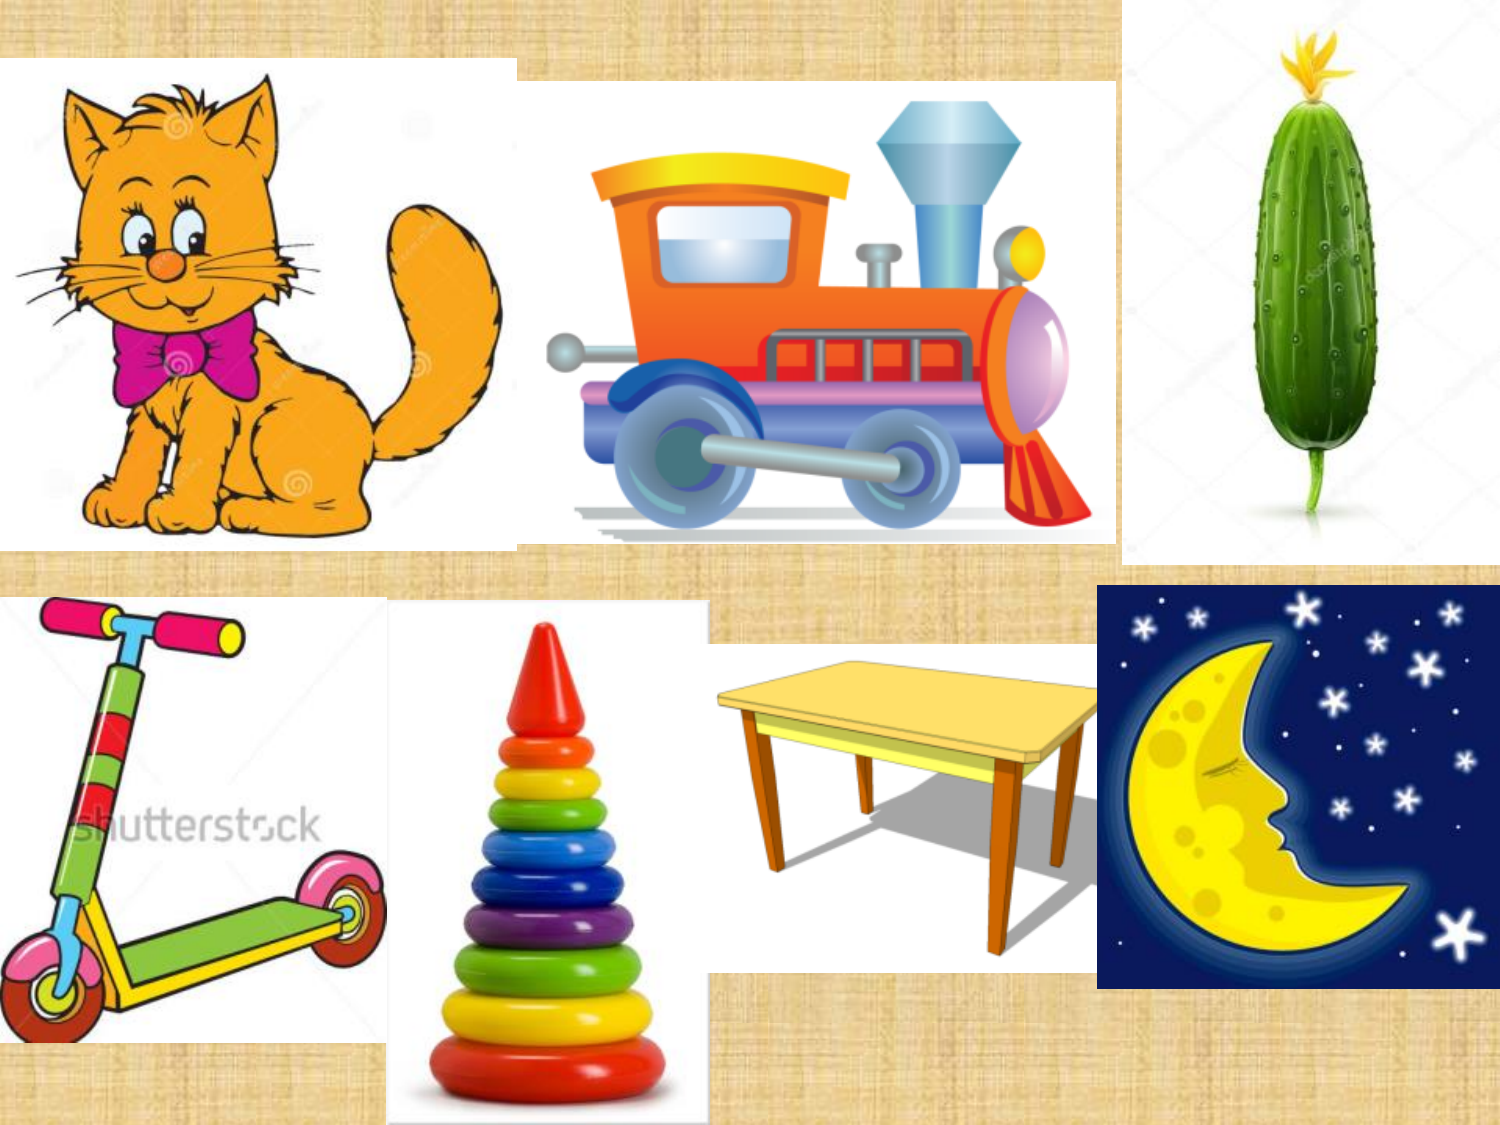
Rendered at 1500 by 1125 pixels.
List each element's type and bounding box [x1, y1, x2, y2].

picture [0, 0, 1500, 1125]
list [1097, 585, 1500, 989]
